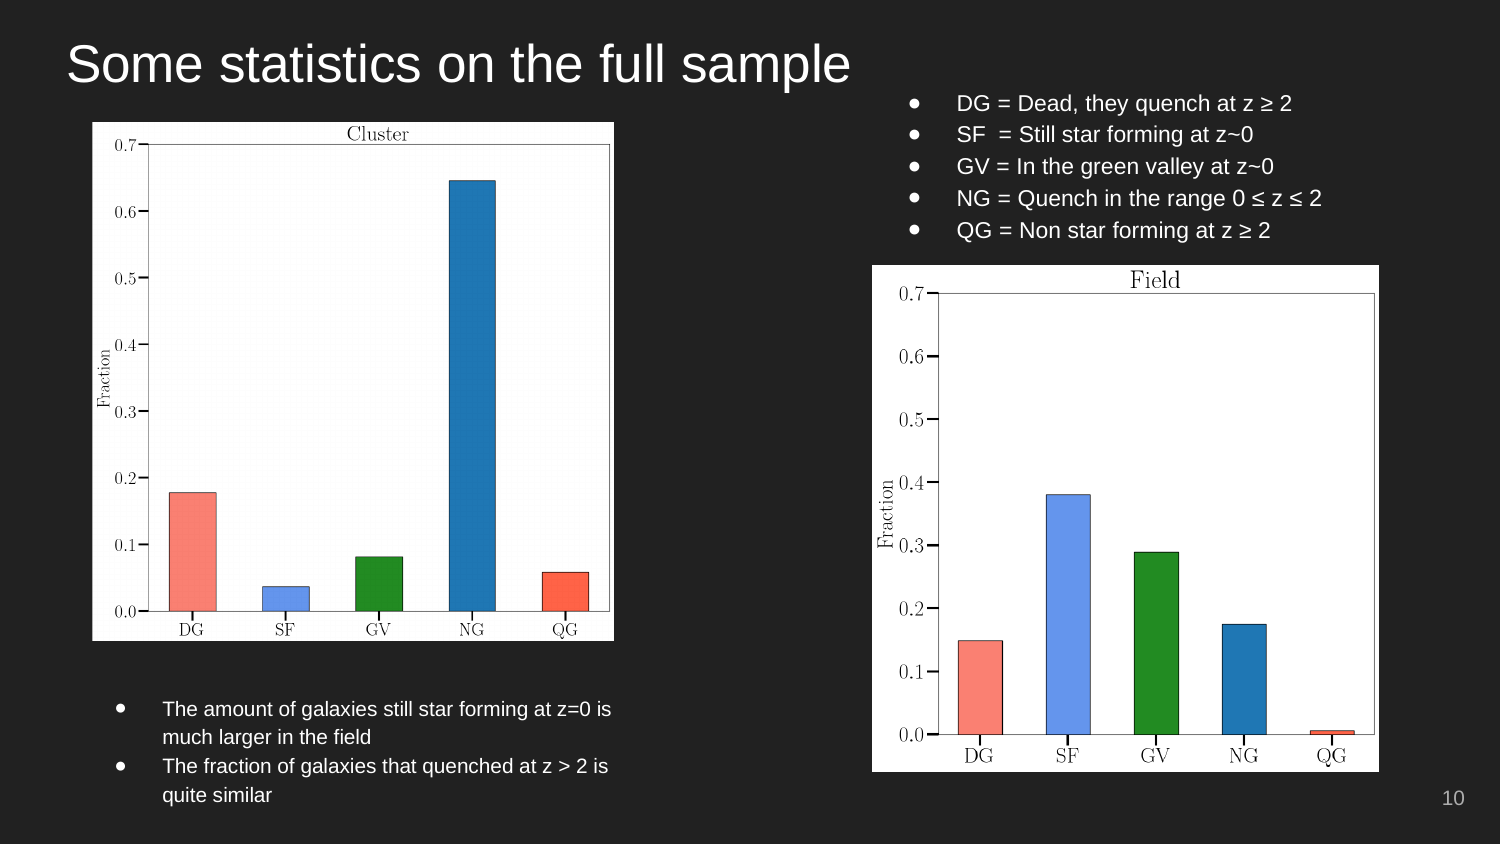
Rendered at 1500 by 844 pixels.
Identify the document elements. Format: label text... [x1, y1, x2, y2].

picture [92, 122, 615, 642]
picture [872, 265, 1379, 772]
title Some statistics on the full sample [51, 14, 1449, 109]
text_box DG = Dead, they quench at z ≥ 2 SF = Still star forming at z~0 GV = In the green valley at z~0 NG = Quench in the range 0 ≤ z ≤ 2 QG = Non star forming at z ≥ 2 [866, 69, 1384, 258]
text_box The amount of galaxies still star forming at z=0 is much larger in the field The fraction of galaxies that quenched at z > 2 is quite similar [72, 676, 635, 822]
slide_number ‹#› [1389, 764, 1480, 830]
